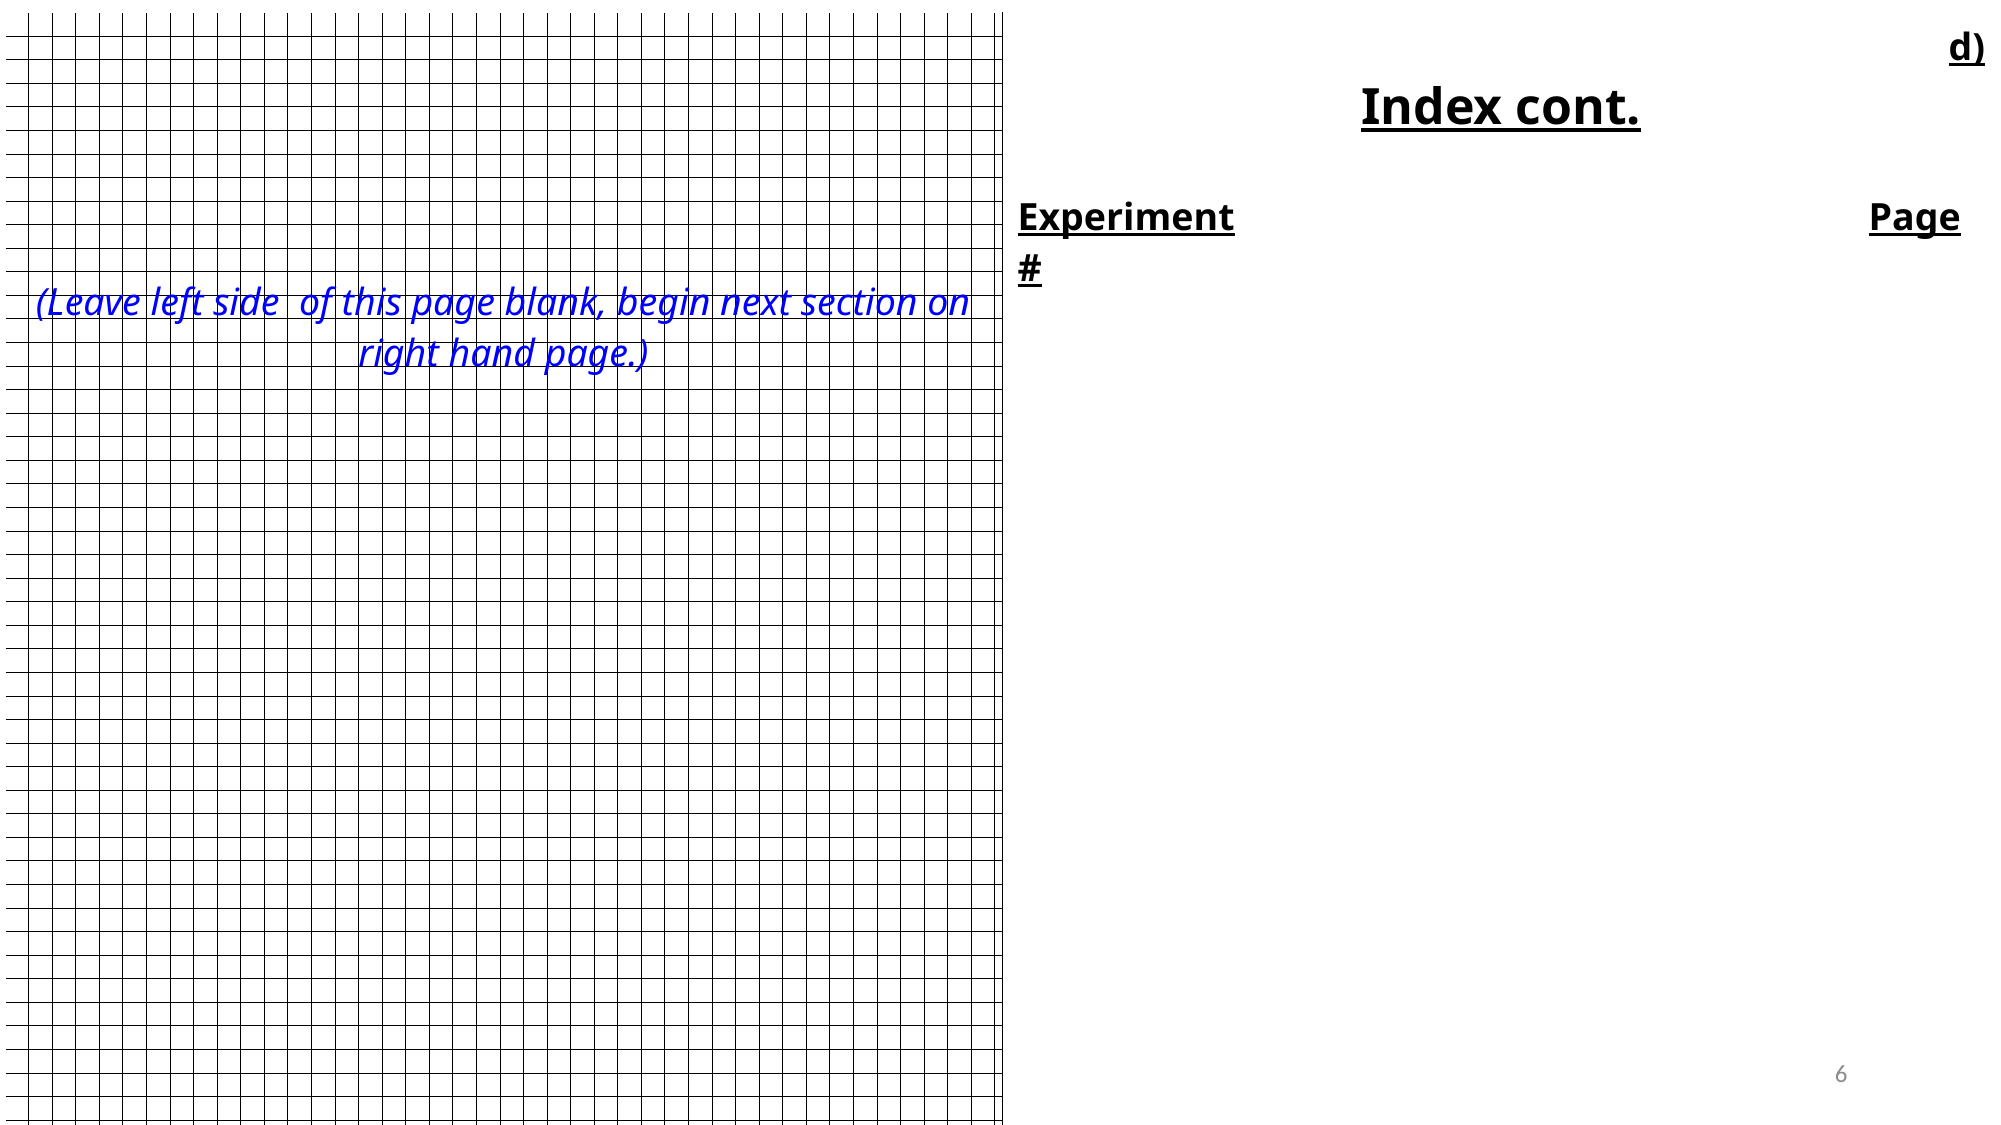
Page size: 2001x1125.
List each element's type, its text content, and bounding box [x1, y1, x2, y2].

table_header (Leave left side of this page blank, begin next section on right hand page.) [6, 13, 1002, 1125]
slide_number 6 [1412, 1042, 1863, 1103]
table_header d) Index cont. Experiment Page # [1003, 13, 1999, 1125]
